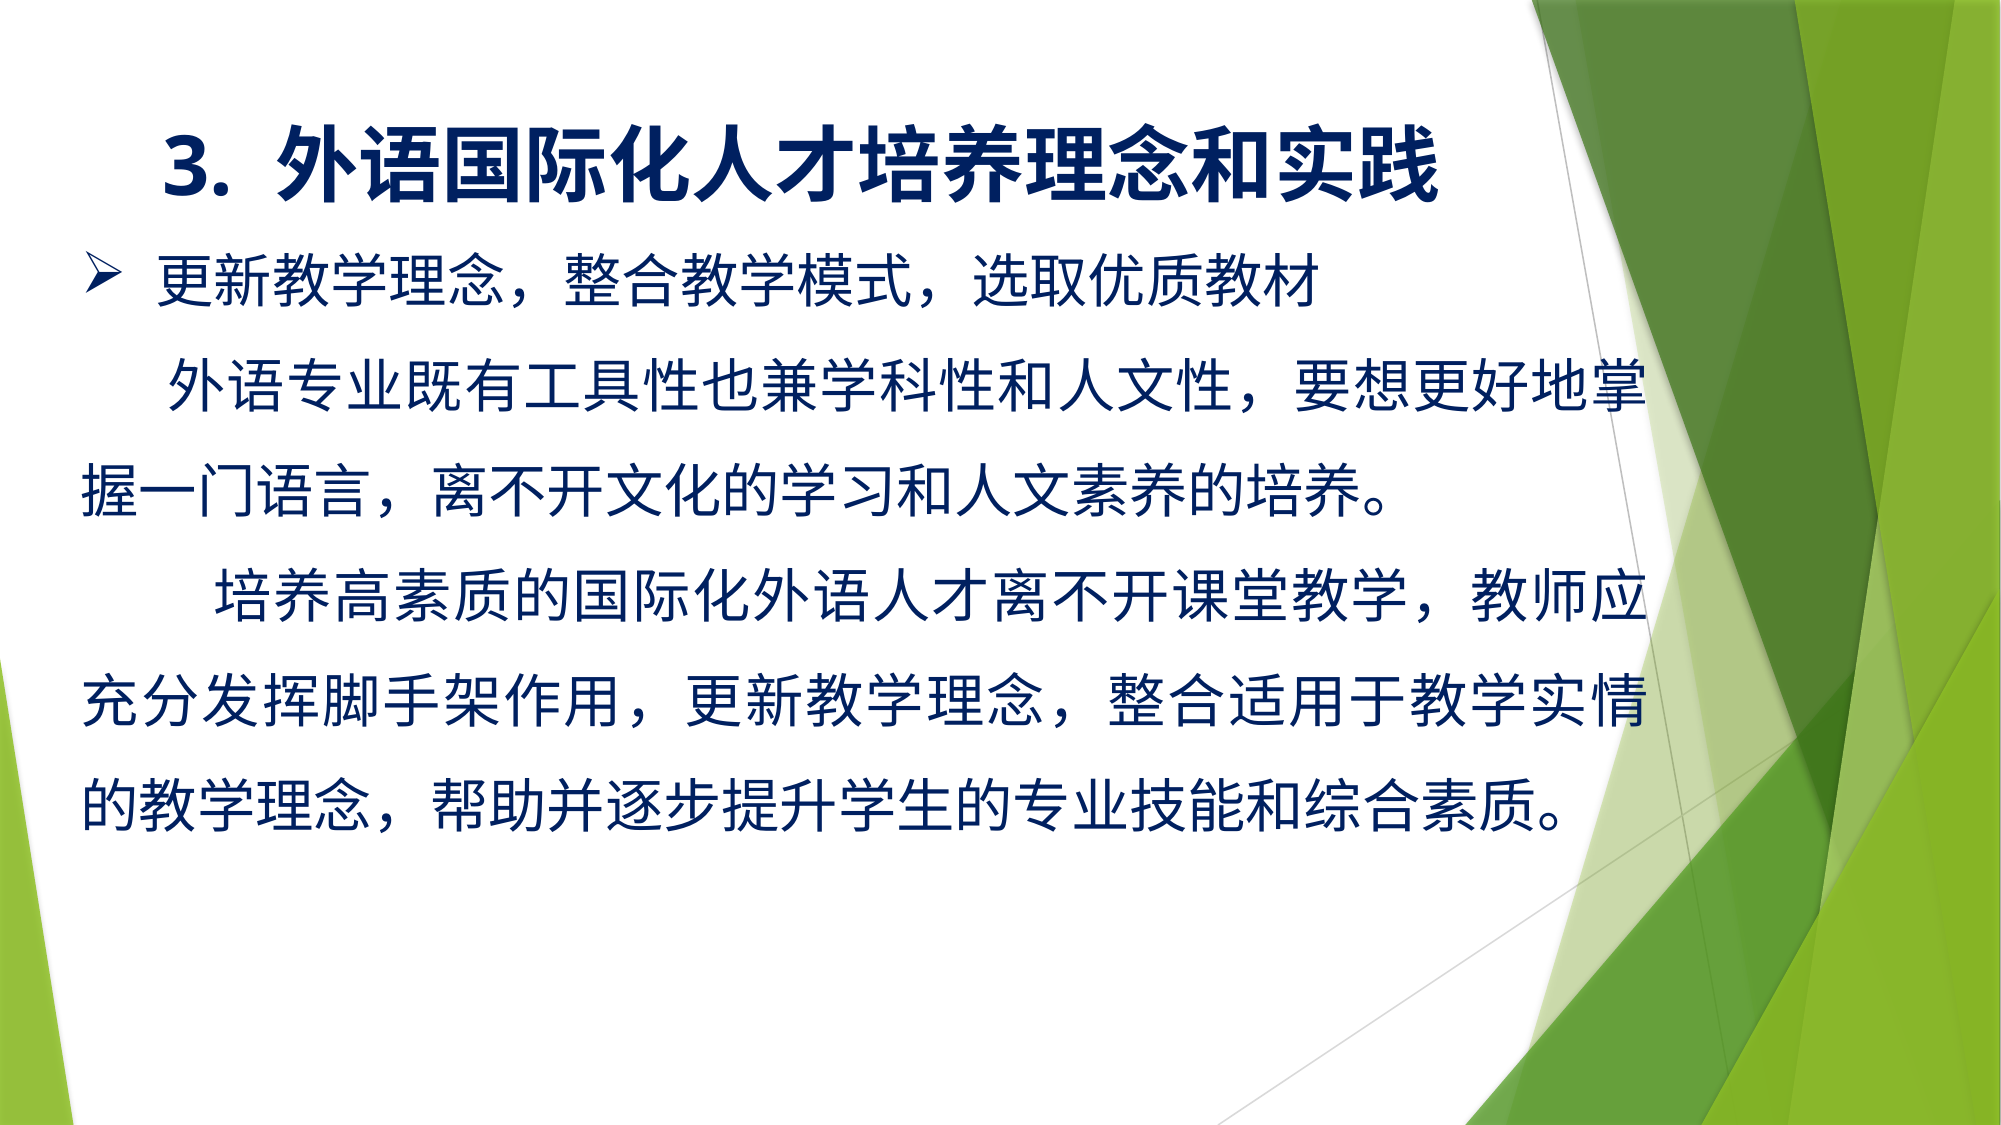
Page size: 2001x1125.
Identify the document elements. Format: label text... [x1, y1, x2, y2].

text_box 更新教学理念，整合教学模式，选取优质教材 外语专业既有工具性也兼学科性和人文性，要想更好地掌握一门语言，离不开文化的学习和人文素养的培养。 培养高素质的国际化外语人才离不开课堂教学，教师应充分发挥脚手架作用，更新教学理念，整合适用于教学实情的教学理念，帮助并逐步提升学生的专业技能和综合素质。 [66, 237, 1664, 967]
text_box 3. 外语国际化人才培养理念和实践 [95, 84, 1508, 219]
